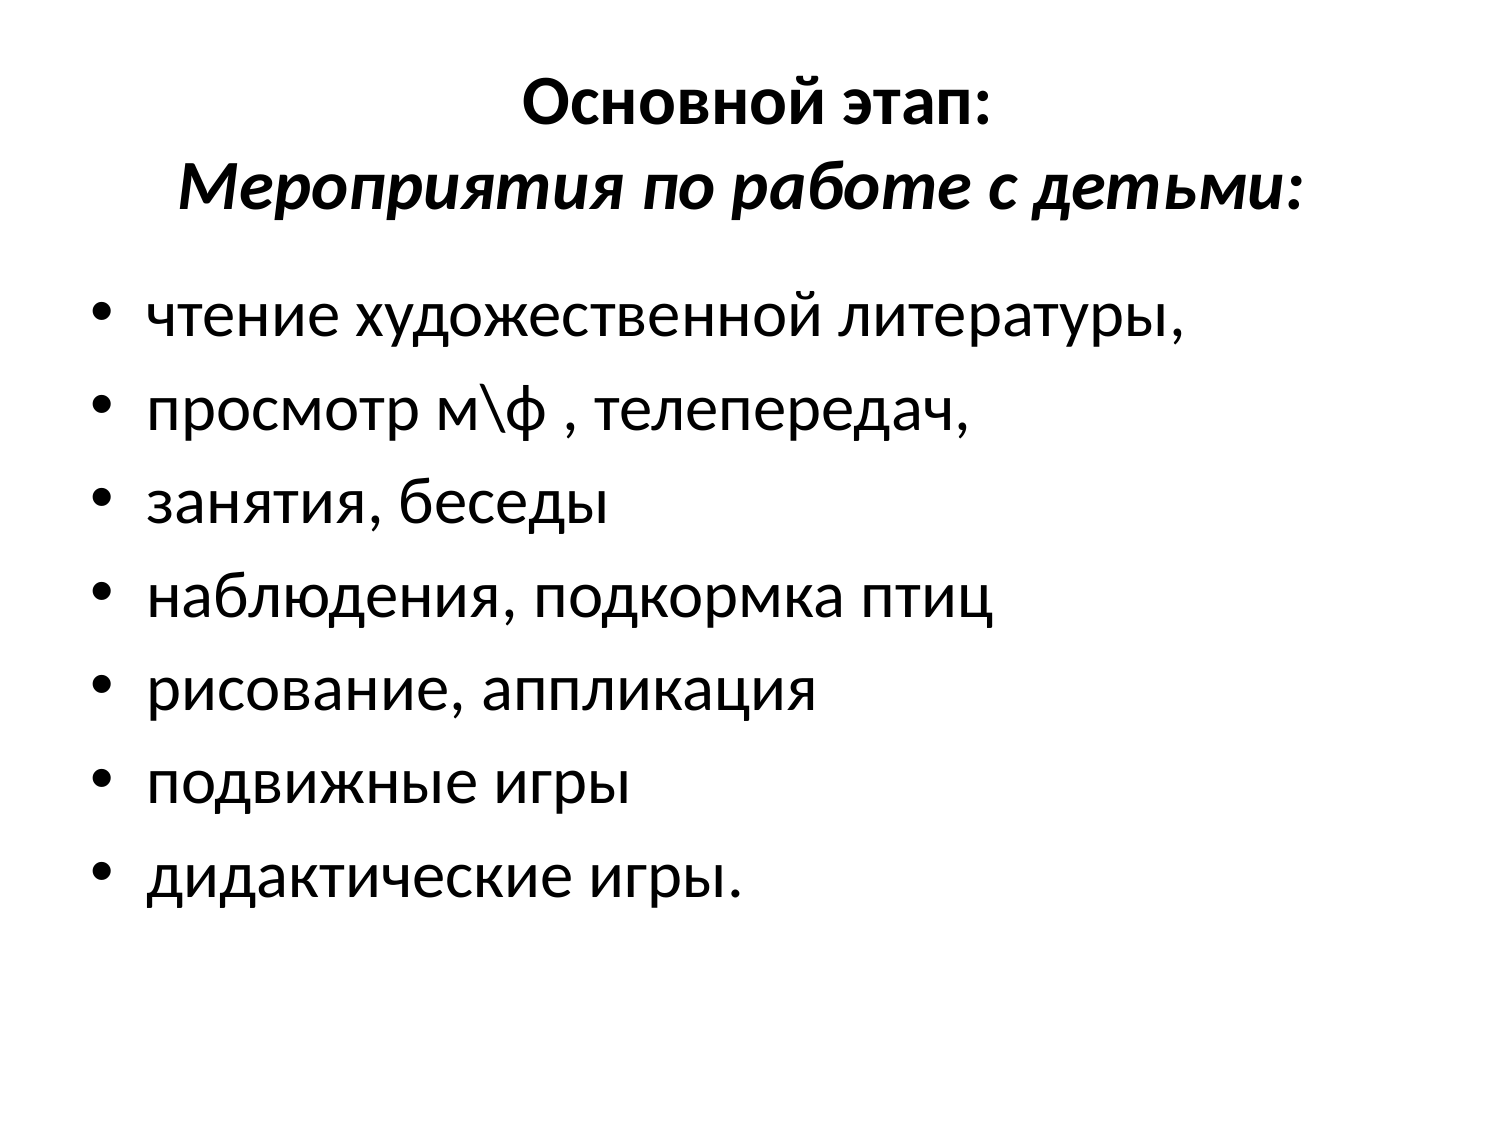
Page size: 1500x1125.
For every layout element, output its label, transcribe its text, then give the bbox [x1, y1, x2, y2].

list чтение художественной литературы, просмотр м\ф , телепередач, занятия, беседы наблюдения, подкормка птиц рисование, аппликация подвижные игры дидактические игры. [75, 262, 1425, 1005]
title Основной этап: Мероприятия по работе с детьми: [75, 45, 1425, 233]
